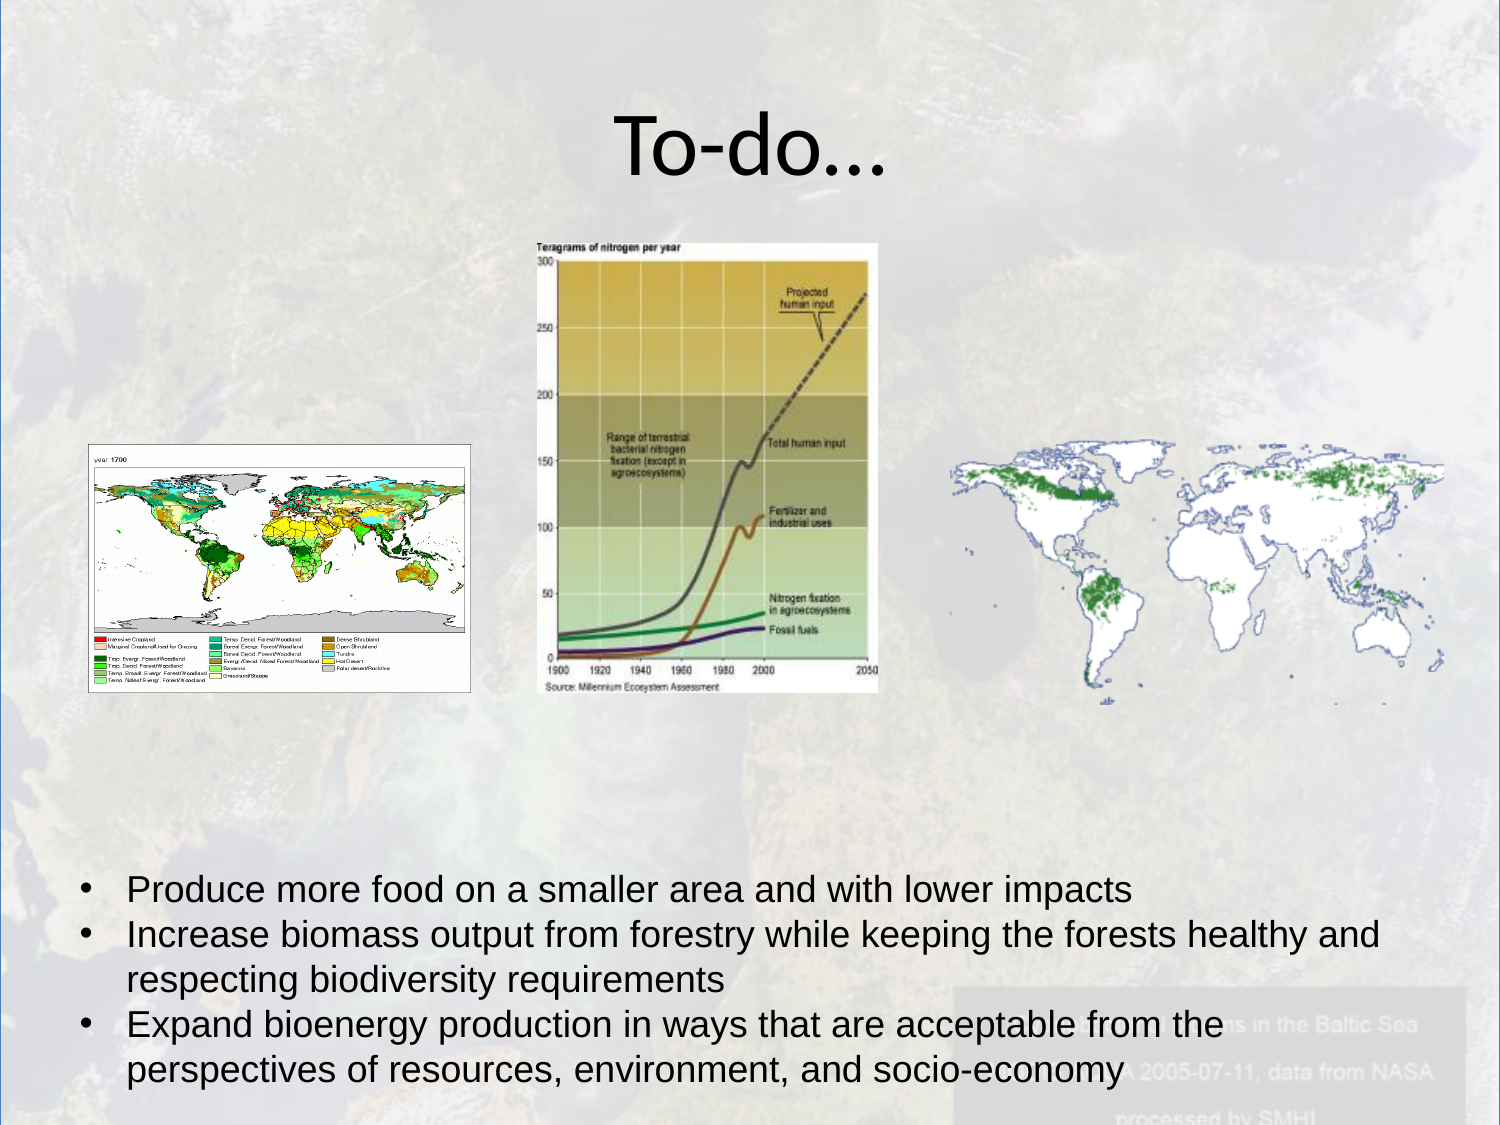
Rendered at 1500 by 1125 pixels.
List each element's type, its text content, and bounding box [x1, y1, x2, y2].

picture [950, 432, 1444, 705]
text_box Produce more food on a smaller area and with lower impacts Increase biomass output from forestry while keeping the forests healthy and respecting biodiversity requirements Expand bioenergy production in ways that are acceptable from the perspectives of resources, environment, and socio-economy [64, 857, 1412, 1098]
picture [88, 444, 471, 693]
picture [537, 243, 878, 693]
title To-do… [75, 45, 1425, 233]
